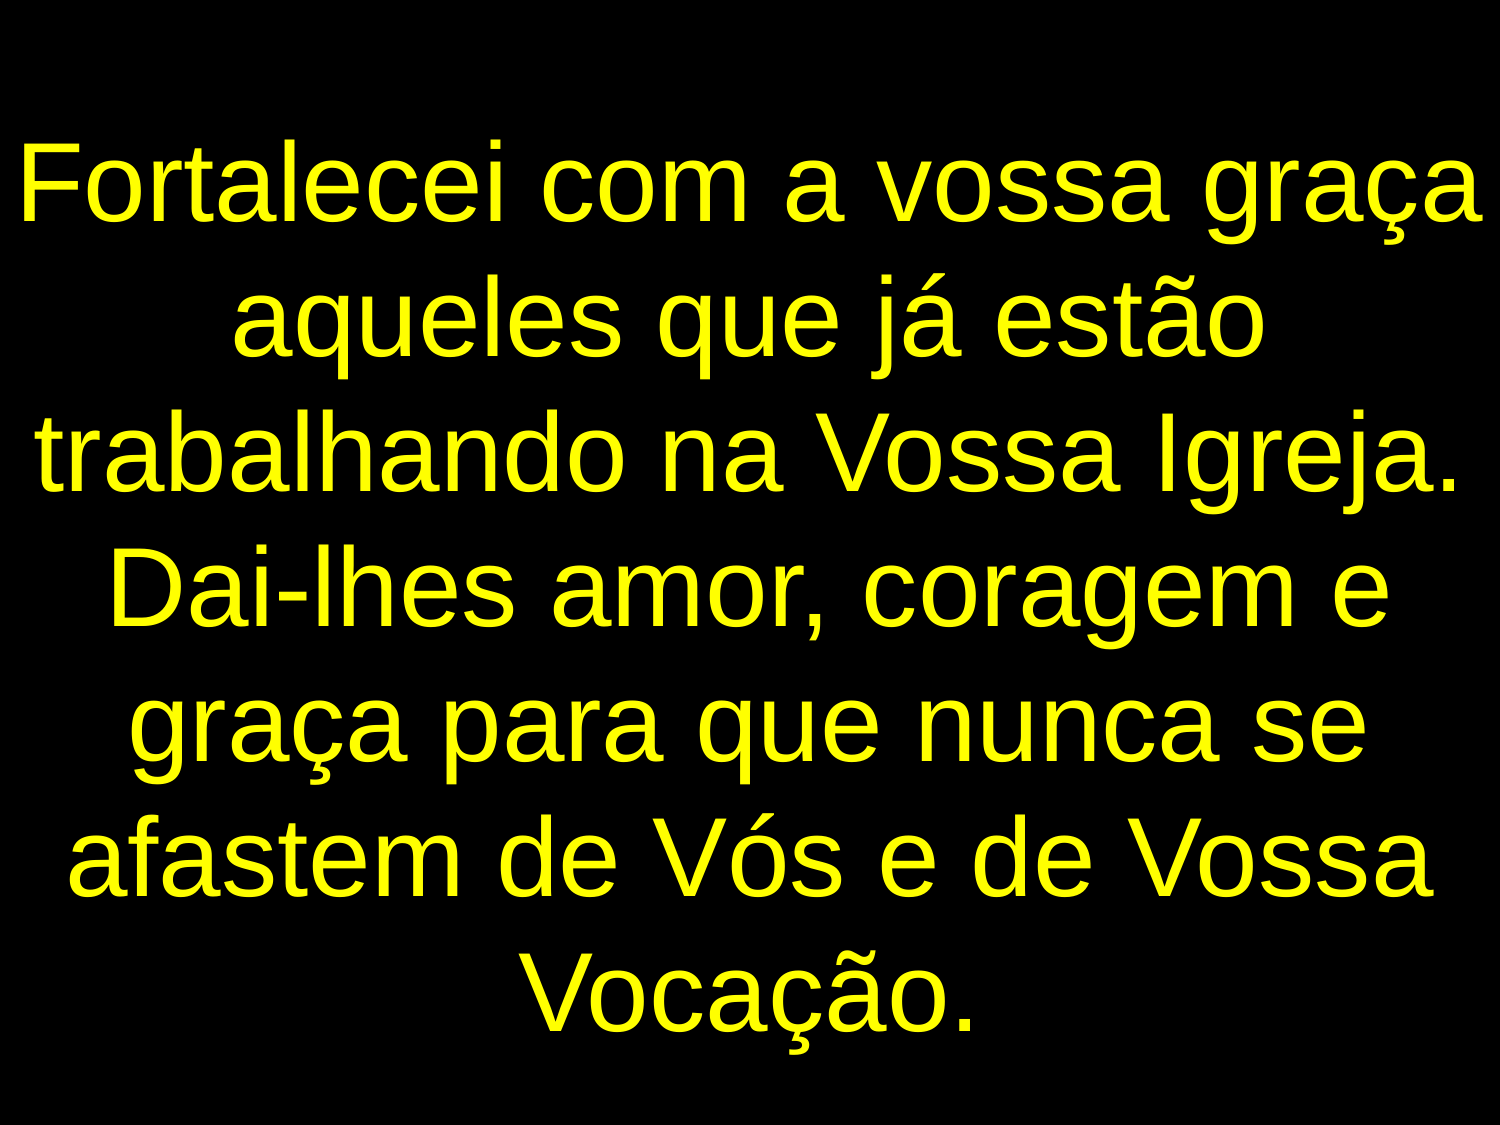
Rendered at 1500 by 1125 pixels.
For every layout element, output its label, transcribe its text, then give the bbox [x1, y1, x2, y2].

text_box Fortalecei com a vossa graça aqueles que já estão trabalhando na Vossa Igreja. Dai-lhes amor, coragem e graça para que nunca se afastem de Vós e de Vossa Vocação. [0, 101, 1500, 1062]
